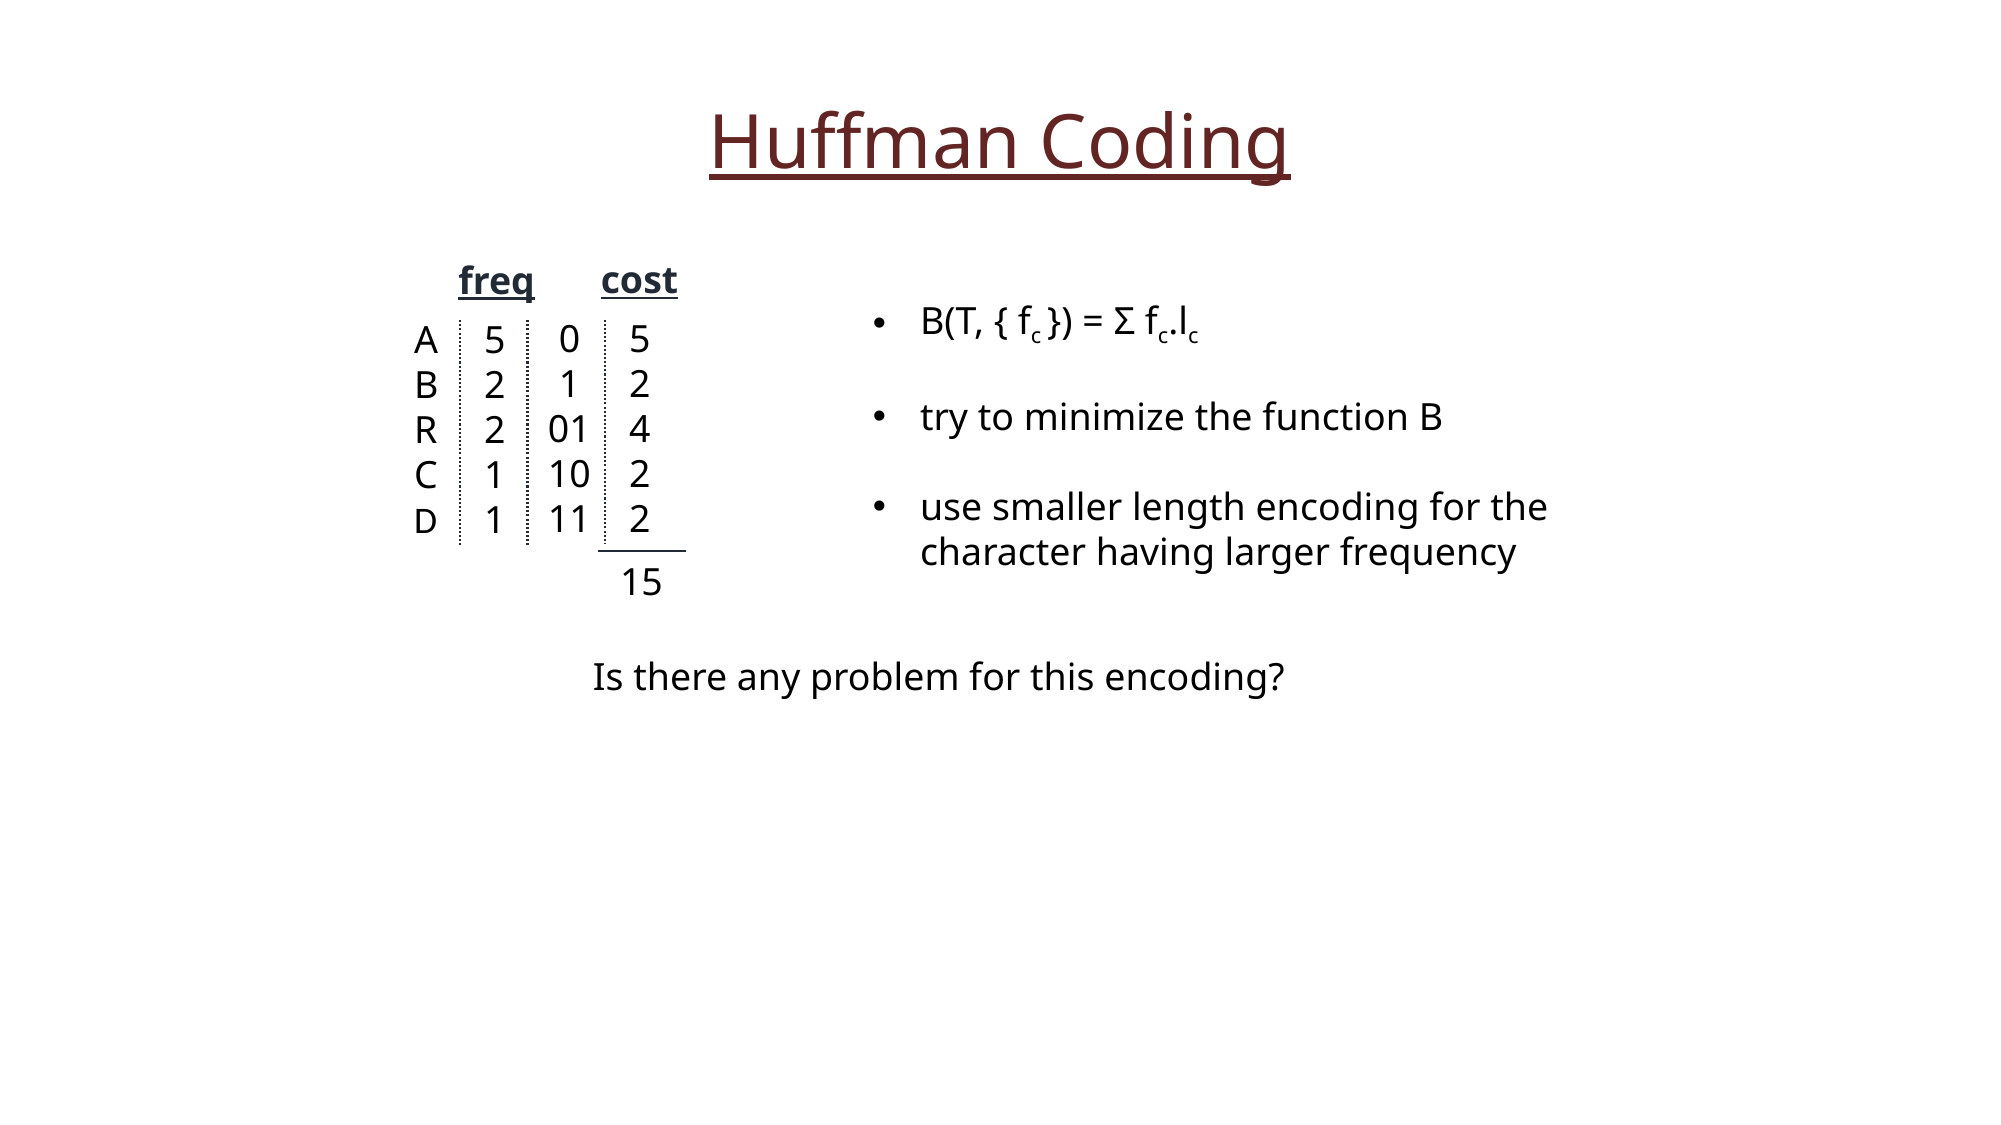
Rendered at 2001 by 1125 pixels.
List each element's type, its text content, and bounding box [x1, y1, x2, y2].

text_box A B R C D [399, 308, 454, 548]
text_box 5 2 2 1 1 [469, 309, 521, 548]
text_box Huffman Coding [324, 45, 1675, 219]
text_box Is there any problem for this encoding? [578, 645, 1301, 705]
text_box freq [443, 249, 550, 309]
text_box [303, 219, 1686, 1059]
text_box 15 [605, 552, 678, 611]
text_box 5 2 4 2 2 [614, 309, 666, 548]
text_box 0 1 01 10 11 [533, 307, 606, 548]
text_box cost [586, 248, 693, 309]
text_box B(T, { fc }) = Σ fc.lc try to minimize the function B use smaller length encoding for the character having larger frequency [858, 289, 1579, 581]
